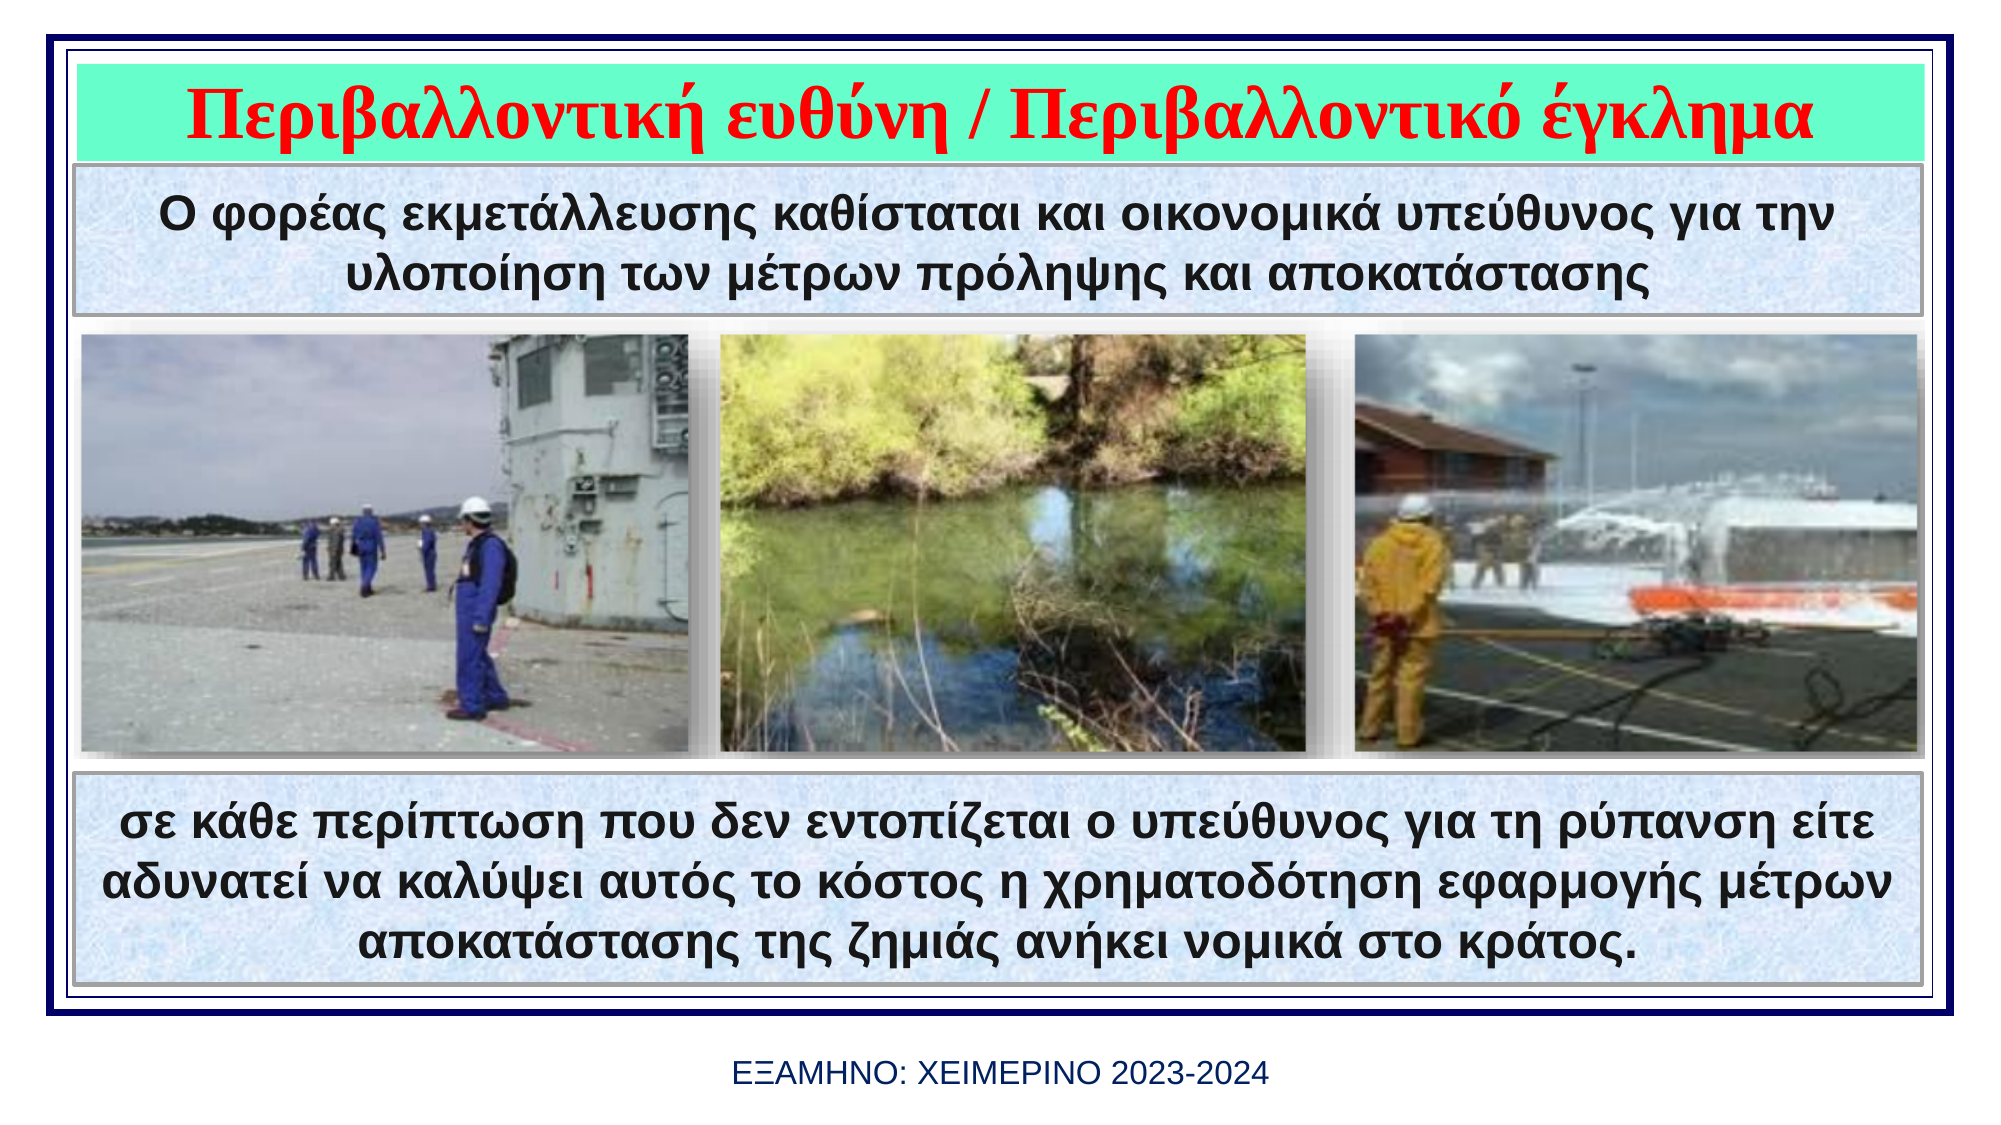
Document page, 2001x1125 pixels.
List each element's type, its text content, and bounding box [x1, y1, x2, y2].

text_box σε κάθε περίπτωση που δεν εντοπίζεται ο υπεύθυνος για τη ρύπανση είτε αδυνατεί να καλύψει αυτός το κόστος η χρηματοδότηση εφαρμογής μέτρων αποκατάστασης της ζημιάς ανήκει νομικά στο κράτος. [72, 771, 1924, 987]
text_box ΕΞΑΜΗΝΟ: ΧΕΙΜΕΡΙΝΟ 2023-2024 [317, 1040, 1684, 1099]
text_box Ο φορέας εκμετάλλευσης καθίσταται και οικονομικά υπεύθυνος για την υλοποίηση των μέτρων πρόληψης και αποκατάστασης [72, 163, 1924, 317]
picture [73, 319, 1925, 759]
title Περιβαλλοντική ευθύνη / Περιβαλλοντικό έγκλημα [77, 63, 1925, 162]
